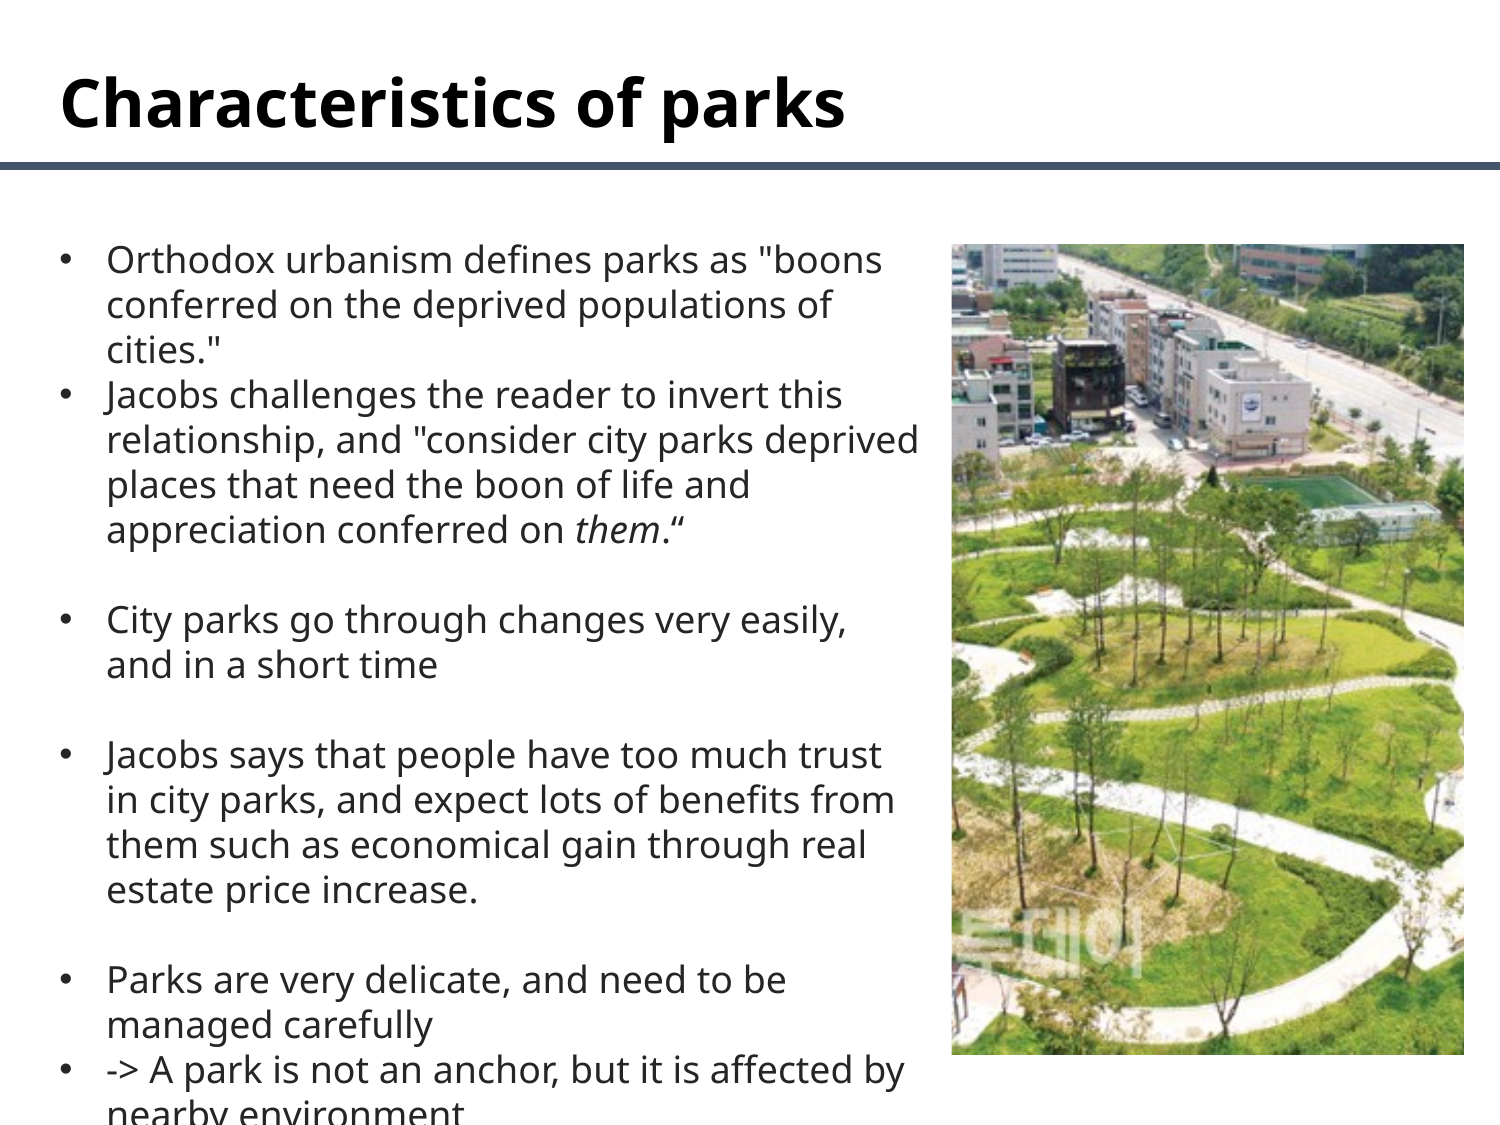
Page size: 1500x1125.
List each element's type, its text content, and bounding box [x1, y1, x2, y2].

picture [951, 244, 1464, 1055]
text_box Orthodox urbanism defines parks as "boons conferred on the deprived populations of cities." Jacobs challenges the reader to invert this relationship, and "consider city parks deprived places that need the boon of life and appreciation conferred on them.“ City parks go through changes very easily, and in a short time Jacobs says that people have too much trust in city parks, and expect lots of benefits from them such as economical gain through real estate price increase. Parks are very delicate, and need to be managed carefully -> A park is not an anchor, but it is affected by nearby environment [44, 228, 936, 1125]
text_box Characteristics of parks [44, 53, 1208, 149]
